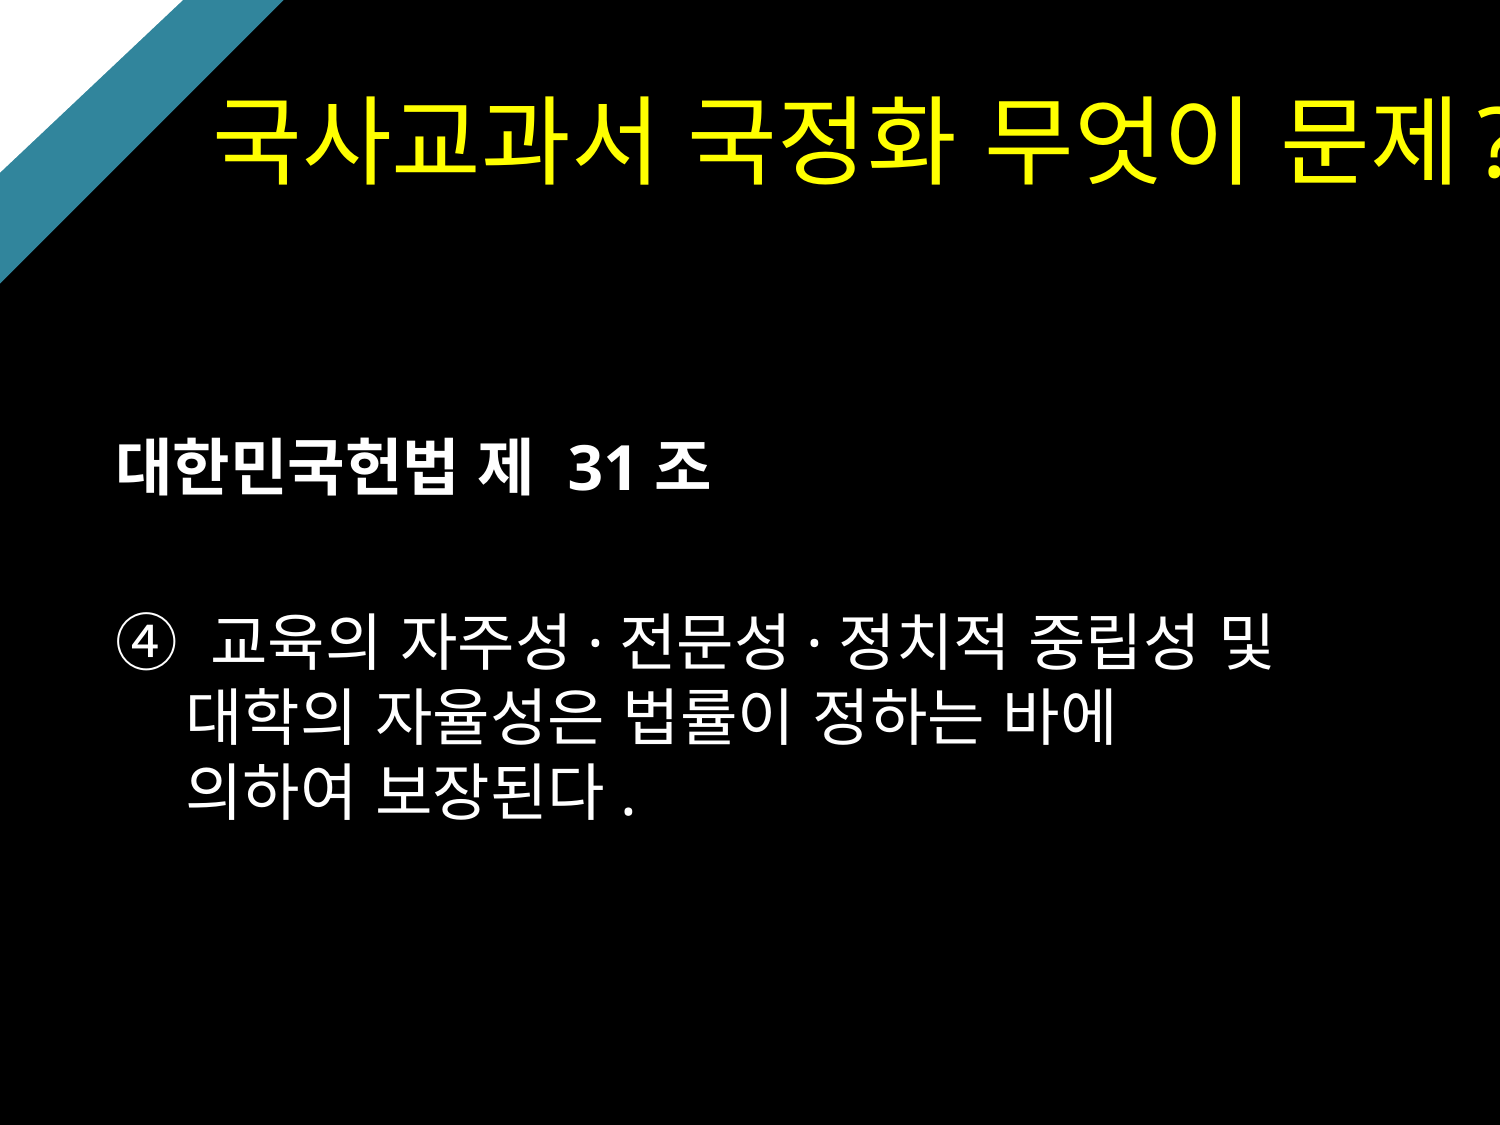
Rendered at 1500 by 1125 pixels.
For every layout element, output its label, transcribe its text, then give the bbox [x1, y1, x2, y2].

text_box [0, 0, 185, 175]
text_box [0, 0, 286, 286]
list 대한민국헌법 제 31조 ④ 교육의 자주성·전문성·정치적 중립성 및 대학의 자율성은 법률이 정하는 바에 의하여 보장된다. [100, 420, 1436, 870]
title 국사교과서 국정화 무엇이 문제? [191, 45, 1500, 233]
